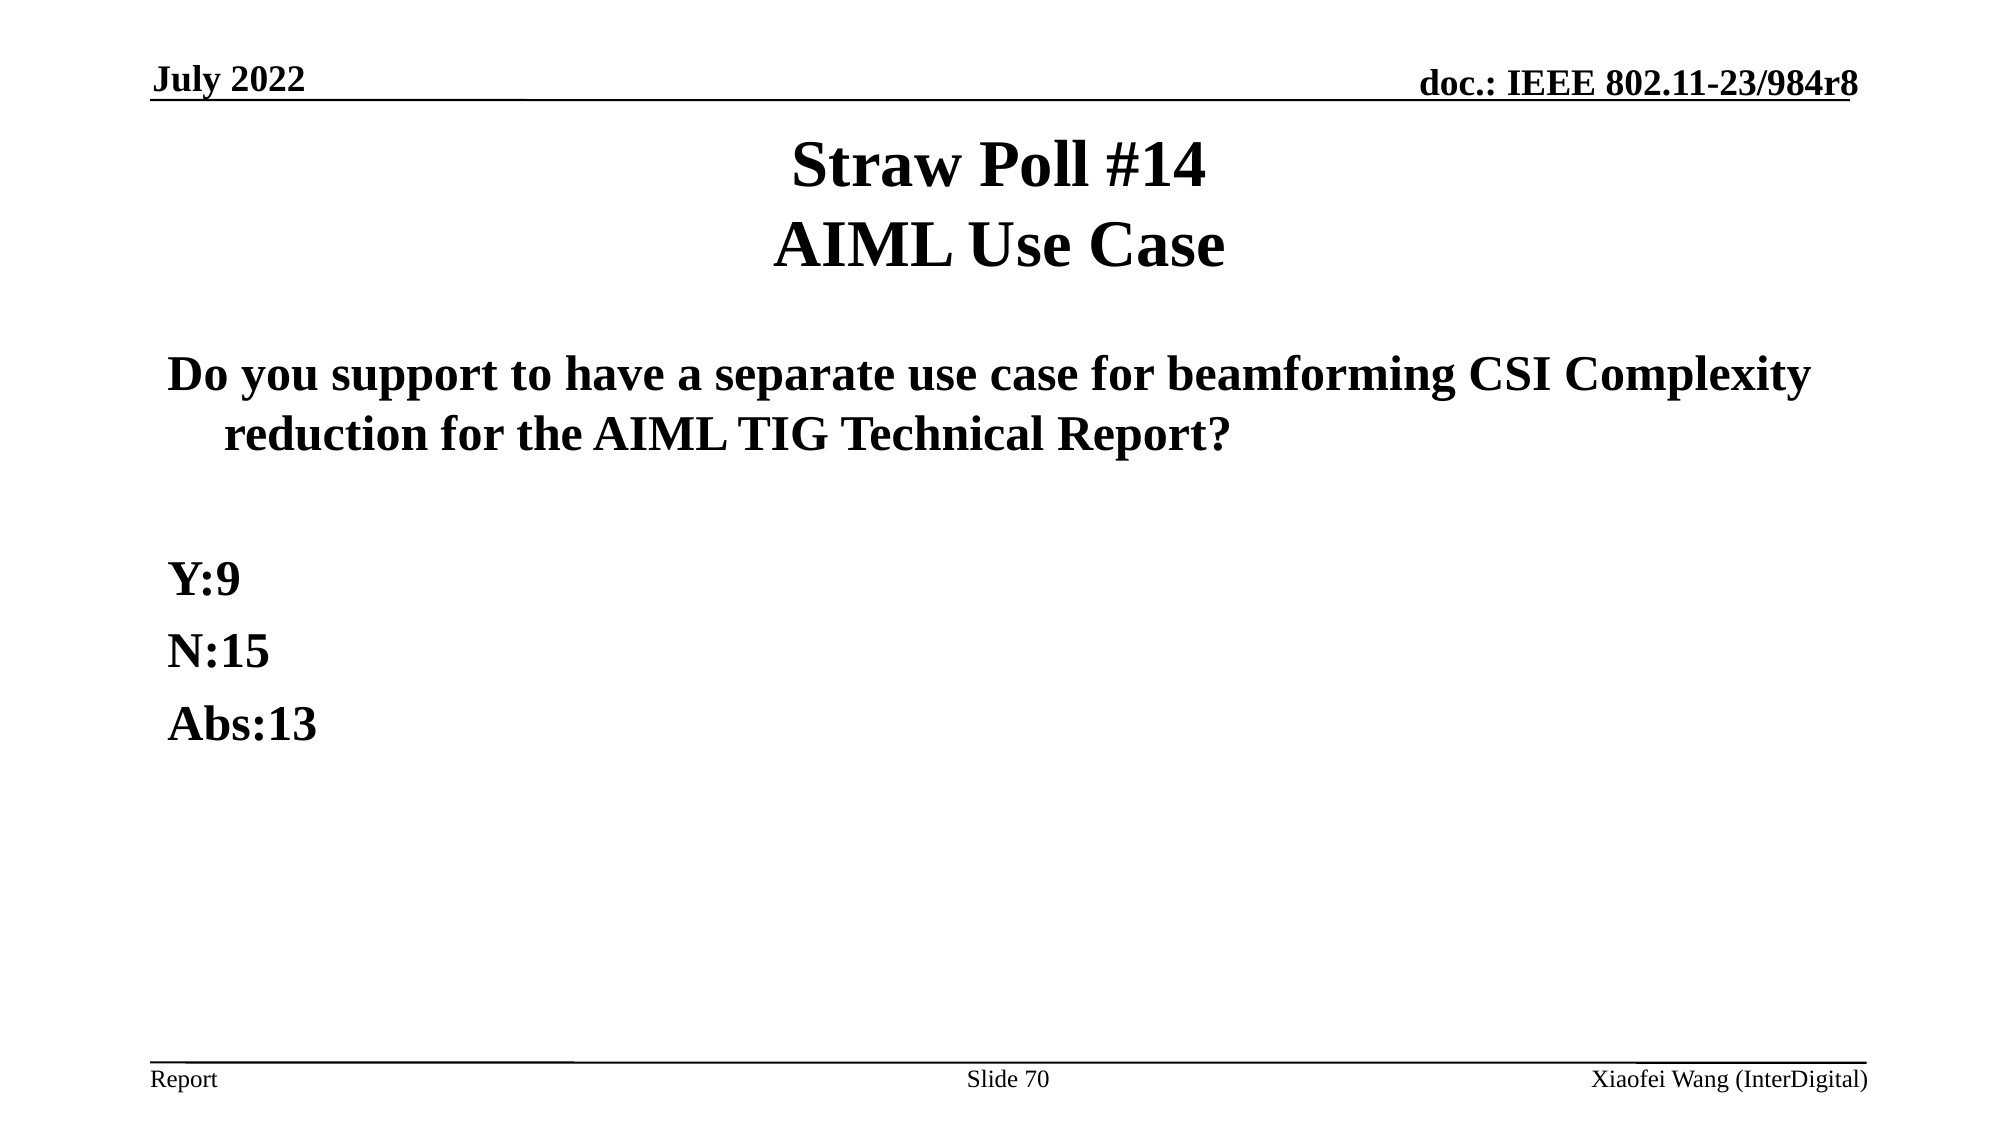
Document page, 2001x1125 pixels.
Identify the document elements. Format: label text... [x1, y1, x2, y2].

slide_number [152, 54, 563, 100]
footer Xiaofei Wang (InterDigital) [1171, 1061, 1869, 1093]
list Do you support to have a separate use case for beamforming CSI Complexity reduction for the AIML TIG Technical Report? Y:9 N:15 Abs:13 [152, 332, 1853, 1008]
slide_number Slide 70 [950, 1061, 1067, 1123]
title Straw Poll #14 AIML Use Case [149, 112, 1850, 288]
